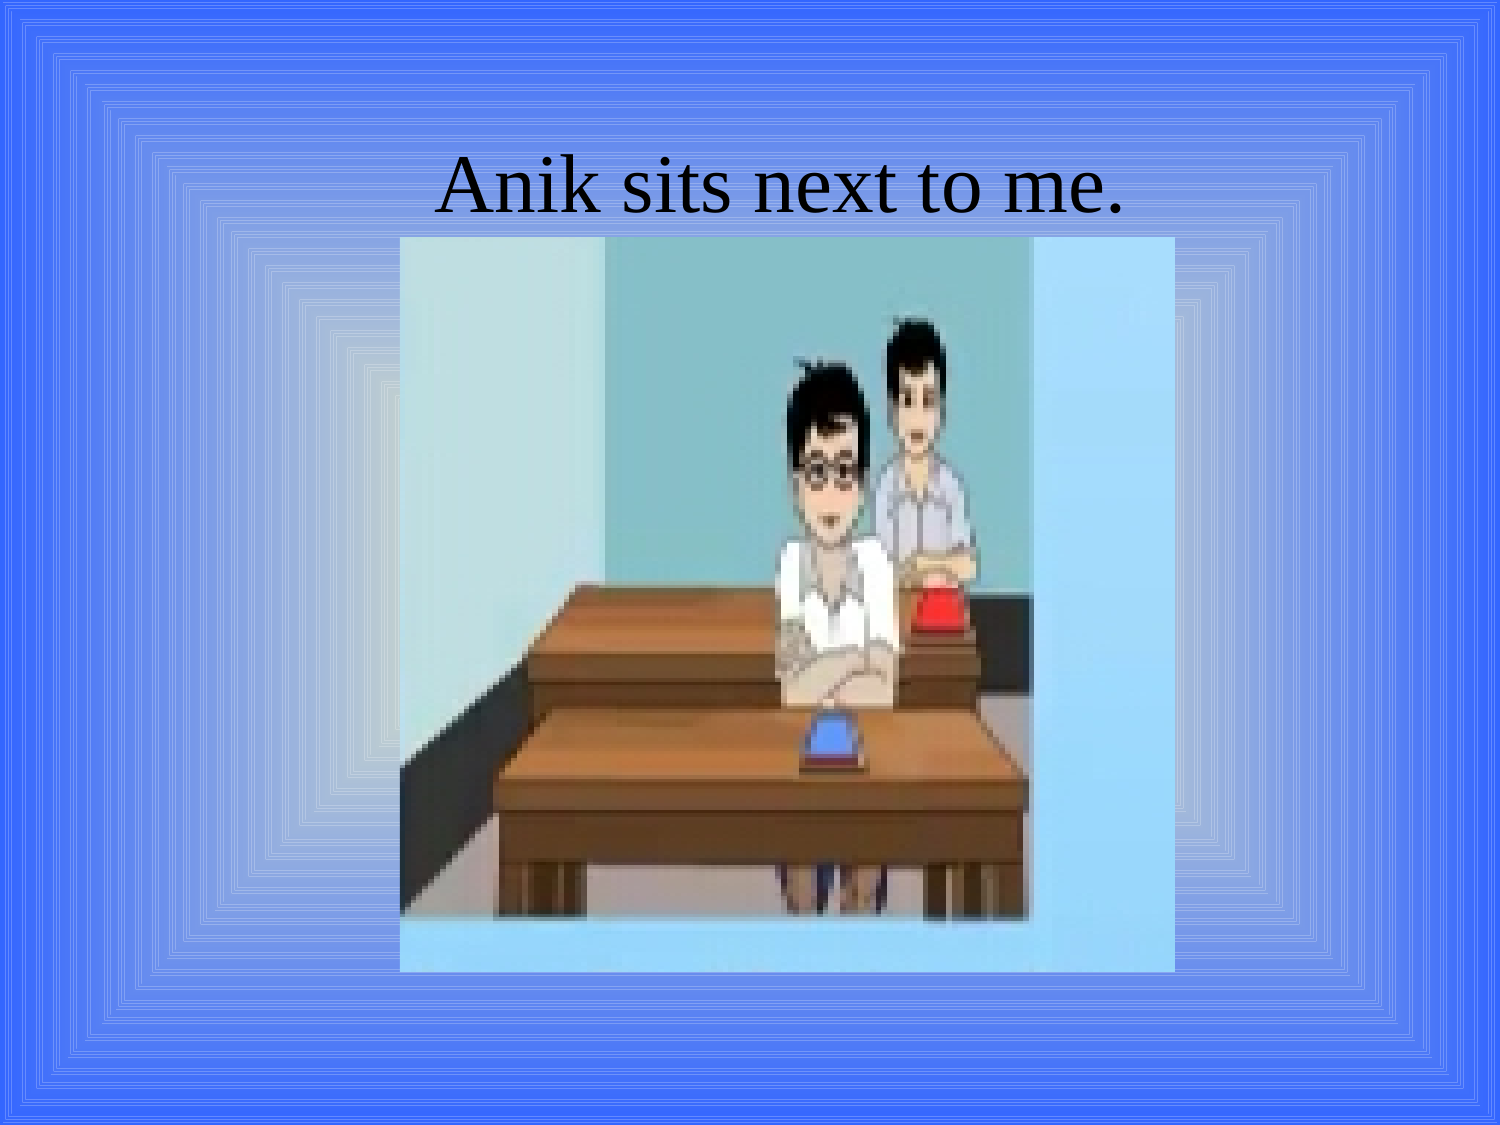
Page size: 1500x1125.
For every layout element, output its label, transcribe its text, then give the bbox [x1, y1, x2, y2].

picture [399, 237, 1176, 973]
text_box Anik sits next to me. [393, 121, 1169, 237]
